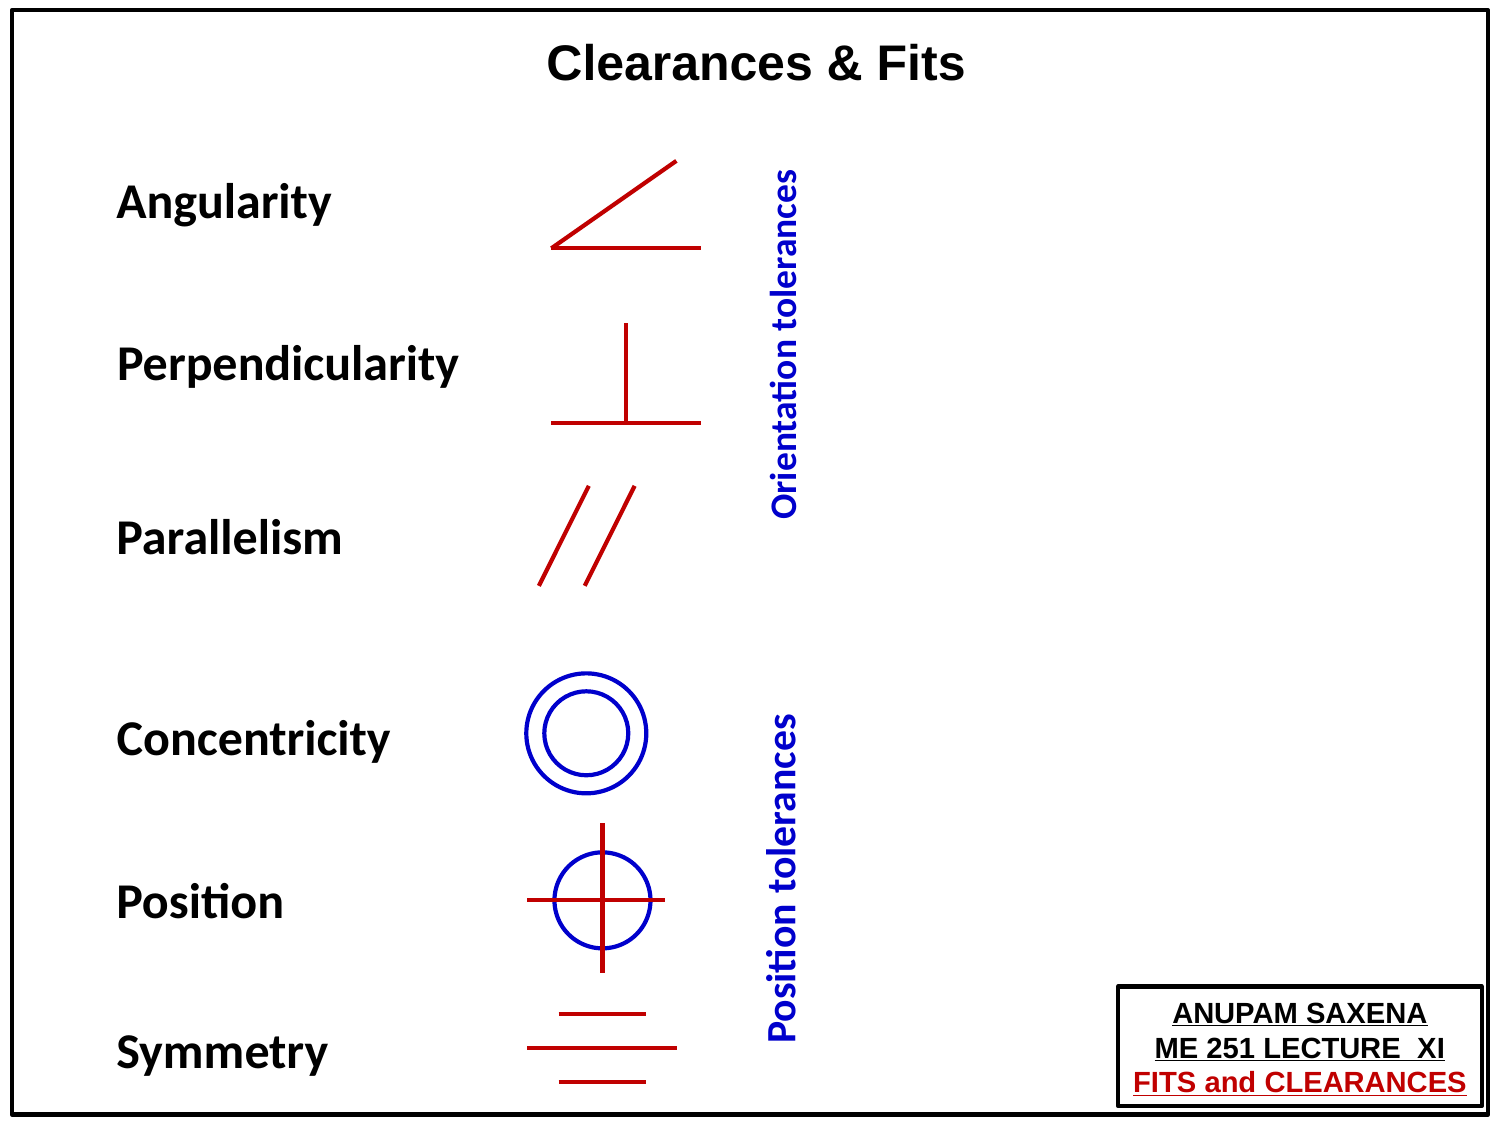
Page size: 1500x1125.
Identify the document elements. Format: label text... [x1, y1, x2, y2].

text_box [100, 673, 647, 794]
text_box Position tolerances [746, 699, 812, 1059]
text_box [100, 160, 702, 249]
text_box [100, 323, 702, 424]
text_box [100, 1010, 678, 1087]
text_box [100, 823, 666, 974]
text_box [100, 485, 635, 587]
text_box Orientation tolerances [751, 154, 812, 535]
